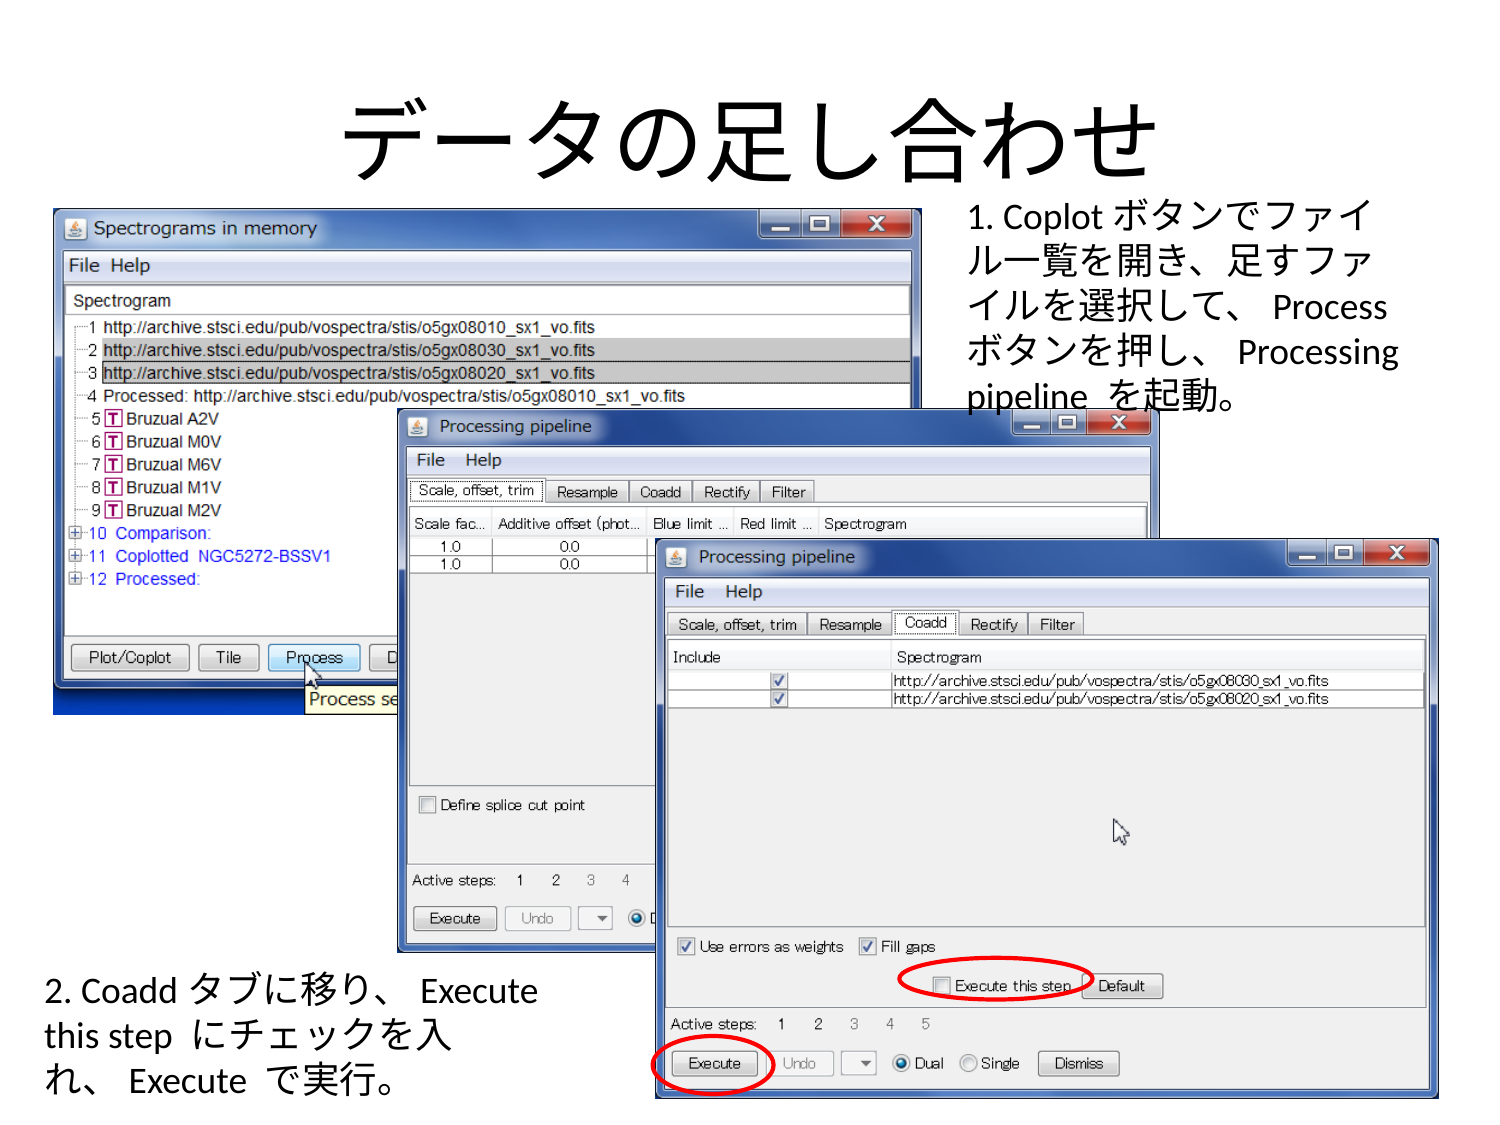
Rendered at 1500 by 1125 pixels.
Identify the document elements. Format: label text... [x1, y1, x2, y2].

text_box 1. Coplotボタンでファイル一覧を開き、足すファイルを選択して、Processボタンを押し、Processing pipeline を起動。 [951, 184, 1427, 425]
text_box 2. Coaddタブに移り、Execute this step にチェックを入れ、Execute で実行。 [29, 959, 573, 1109]
picture [52, 207, 1439, 1099]
title データの足し合わせ [75, 45, 1425, 233]
